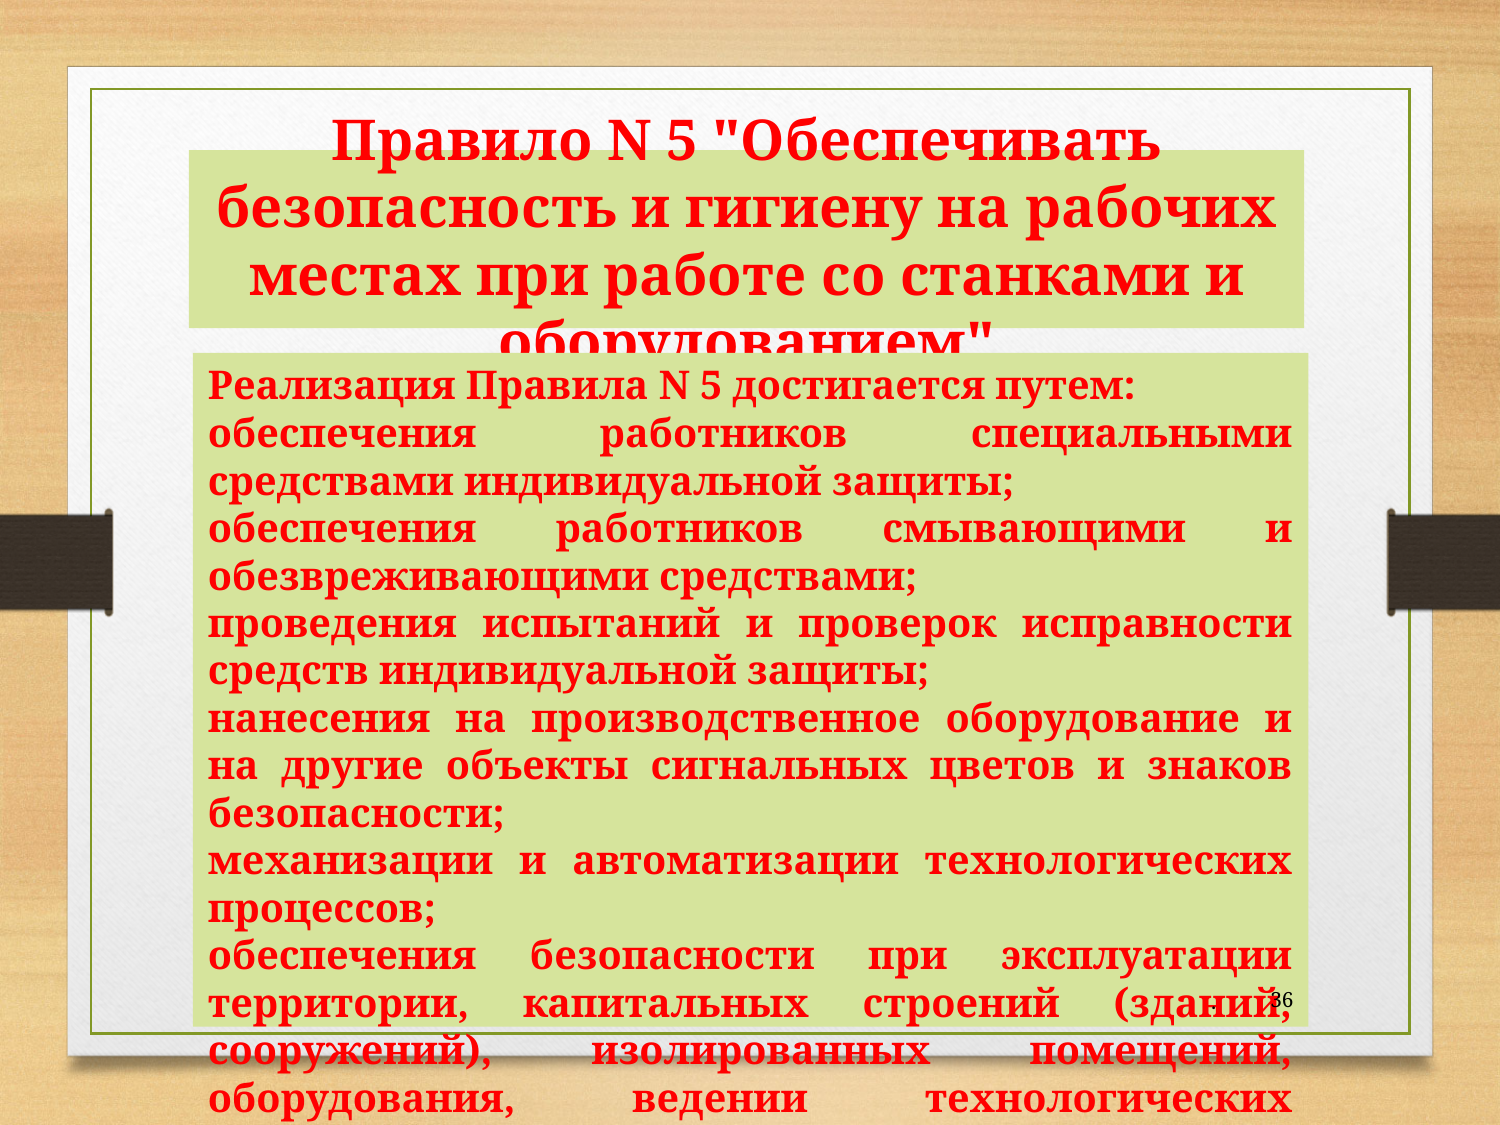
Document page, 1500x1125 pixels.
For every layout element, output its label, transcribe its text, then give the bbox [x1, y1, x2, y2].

list Реализация Правила N 5 достигается путем: обеспечения работников специальными средствами индивидуальной защиты; обеспечения работников смывающими и обезвреживающими средствами; проведения испытаний и проверок исправности средств индивидуальной защиты; нанесения на производственное оборудование и на другие объекты сигнальных цветов и знаков безопасности; механизации и автоматизации технологических процессов; обеспечения безопасности при эксплуатации территории, капитальных строений (зданий, сооружений), изолированных помещений, оборудования, ведении технологических процессов. [192, 352, 1309, 1027]
slide_number . [1042, 977, 1232, 1024]
picture [0, 0, 1500, 1125]
slide_number 36 [1243, 977, 1309, 1024]
title Правило N 5 "Обеспечивать безопасность и гигиену на рабочих местах при работе со станками и оборудованием" [188, 150, 1305, 329]
